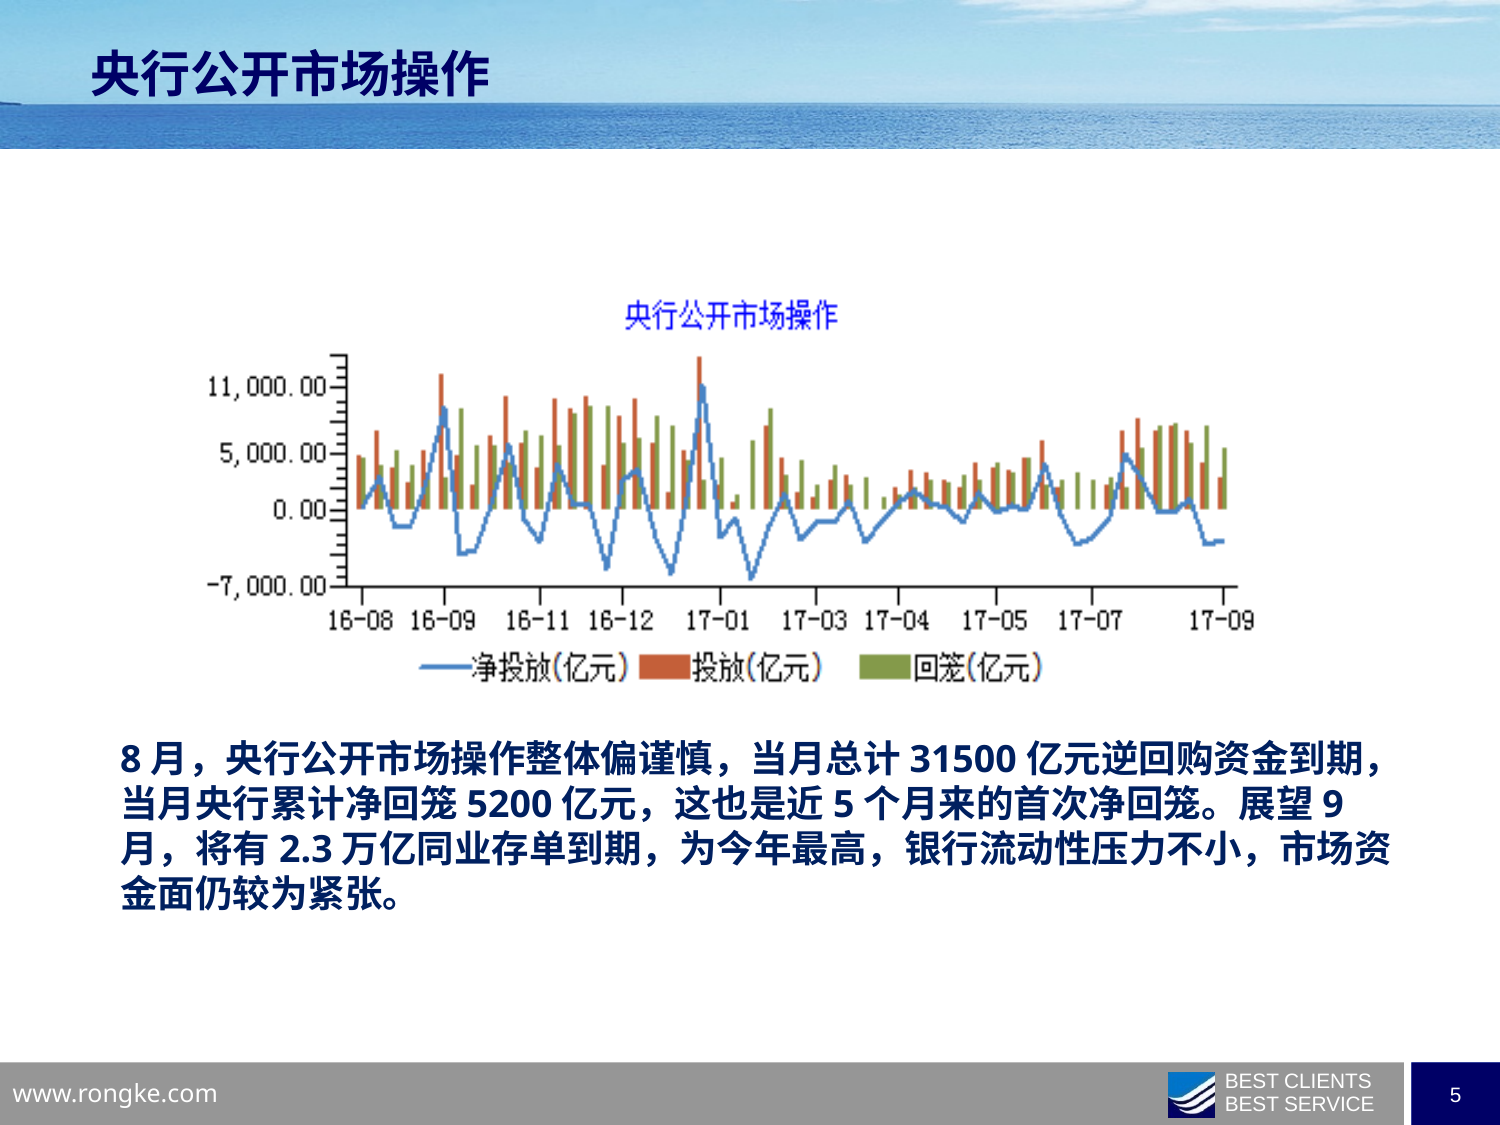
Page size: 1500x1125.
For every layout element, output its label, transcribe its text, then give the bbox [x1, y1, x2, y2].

picture [1168, 1072, 1215, 1118]
picture [0, 0, 1500, 149]
text_box 8月，央行公开市场操作整体偏谨慎，当月总计31500亿元逆回购资金到期，当月央行累计净回笼5200亿元，这也是近5个月来的首次净回笼。展望9月，将有2.3万亿同业存单到期，为今年最高，银行流动性压力不小，市场资金面仍较为紧张。 [105, 727, 1418, 1013]
title 央行公开市场操作 [75, 35, 1425, 151]
picture [128, 280, 1372, 739]
